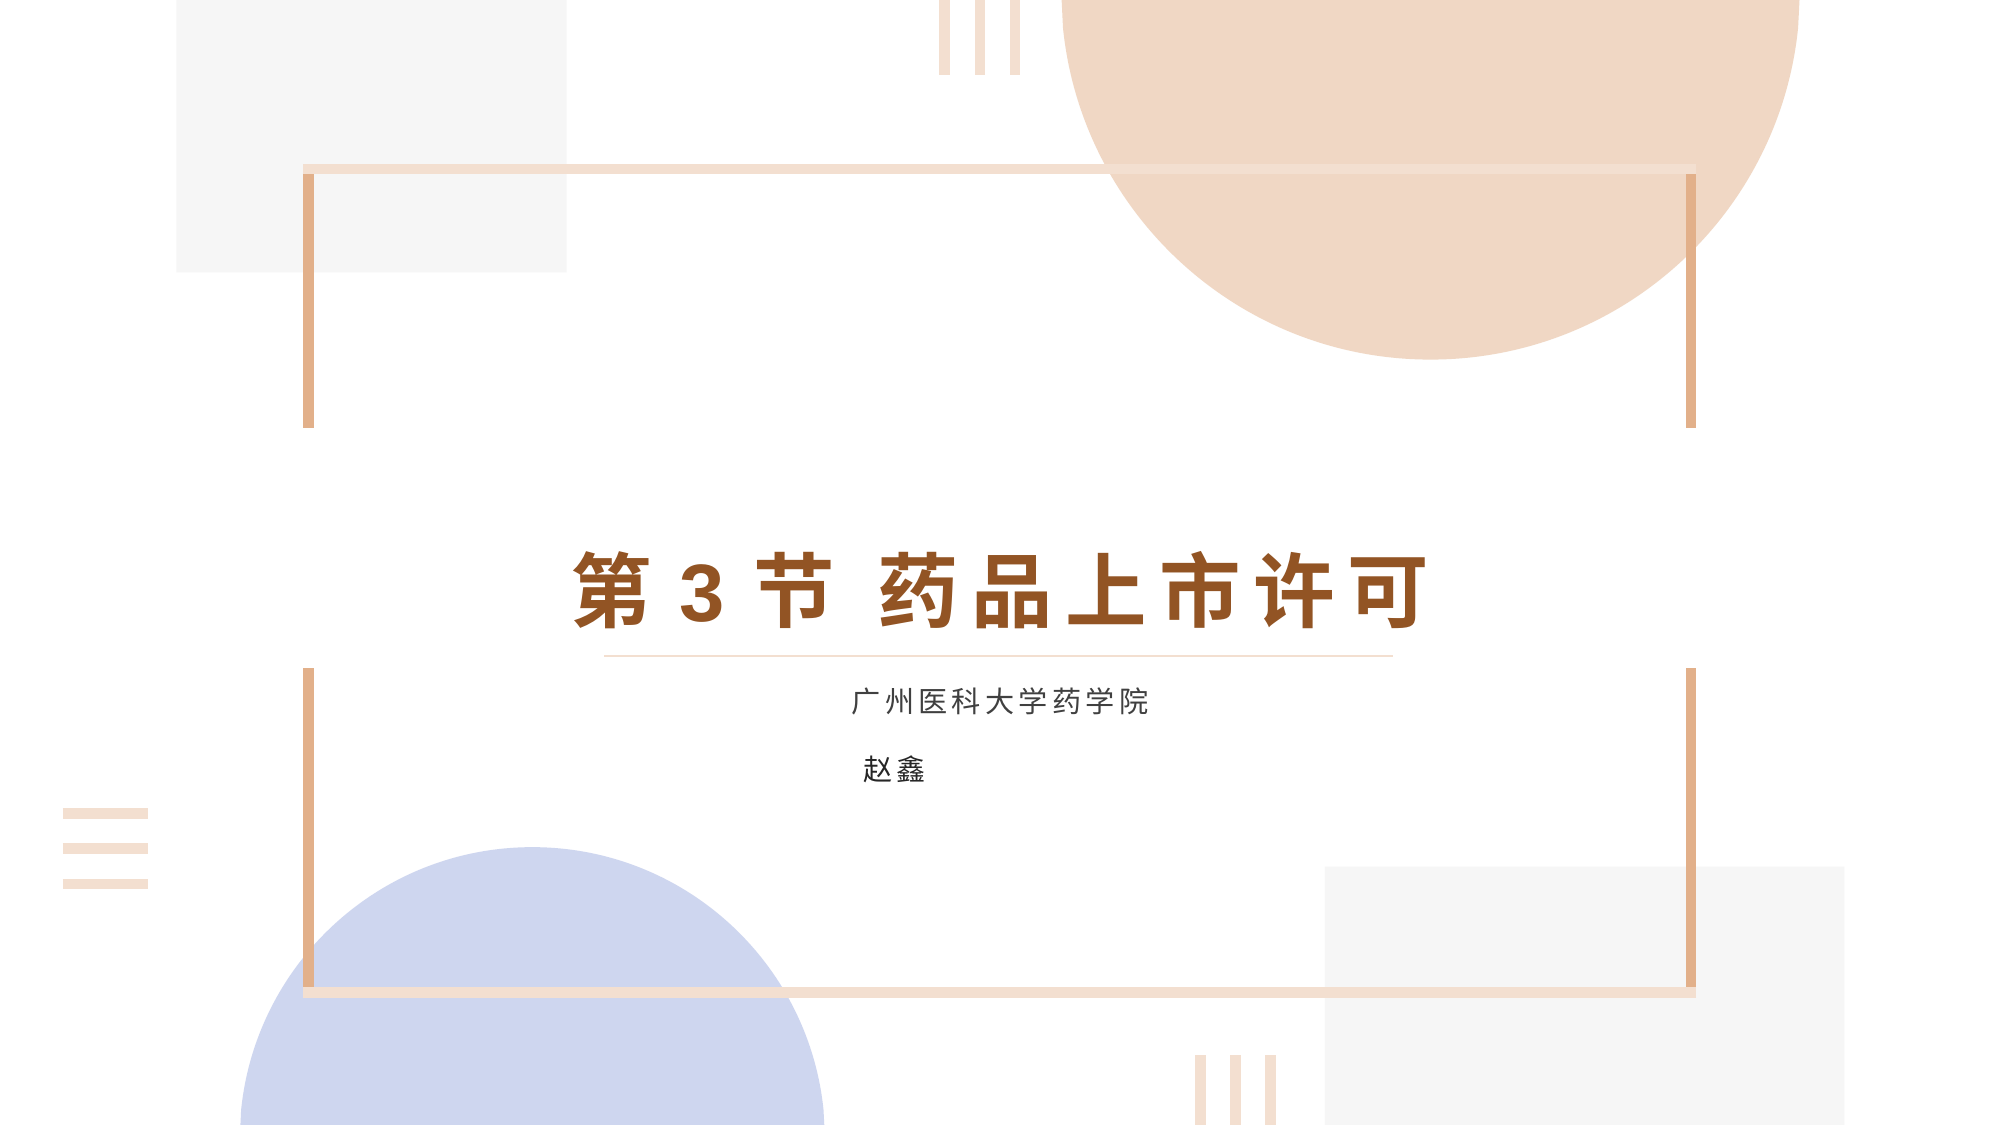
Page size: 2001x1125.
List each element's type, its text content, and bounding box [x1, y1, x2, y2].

subtitle 广州医科大学药学院 [492, 675, 1508, 741]
list 赵鑫 [846, 740, 1179, 795]
title 第3节 药品上市许可 [492, 470, 1508, 646]
